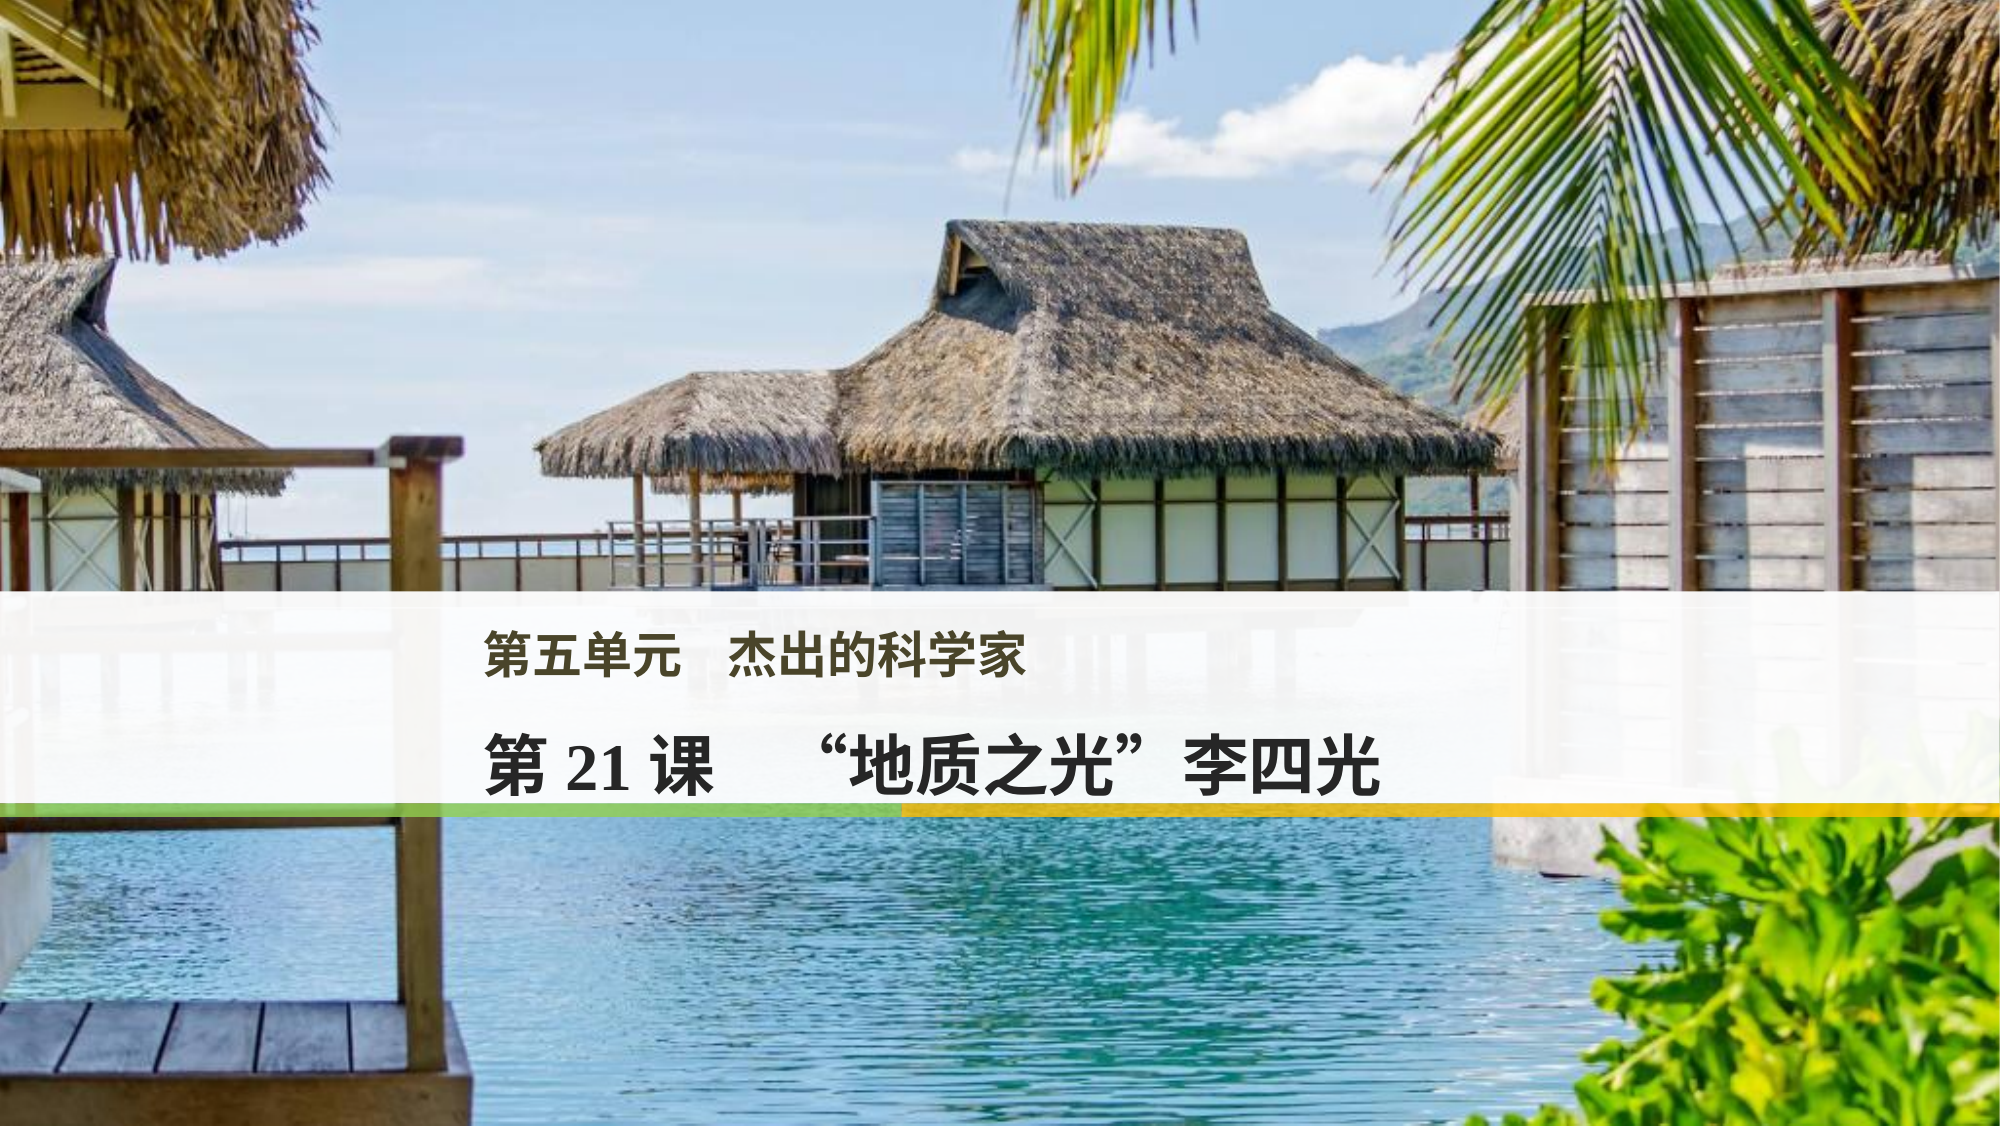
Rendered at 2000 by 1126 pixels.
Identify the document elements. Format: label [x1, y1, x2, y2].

picture [0, 0, 2000, 590]
text_box [0, 590, 2000, 818]
picture [0, 818, 2000, 1126]
